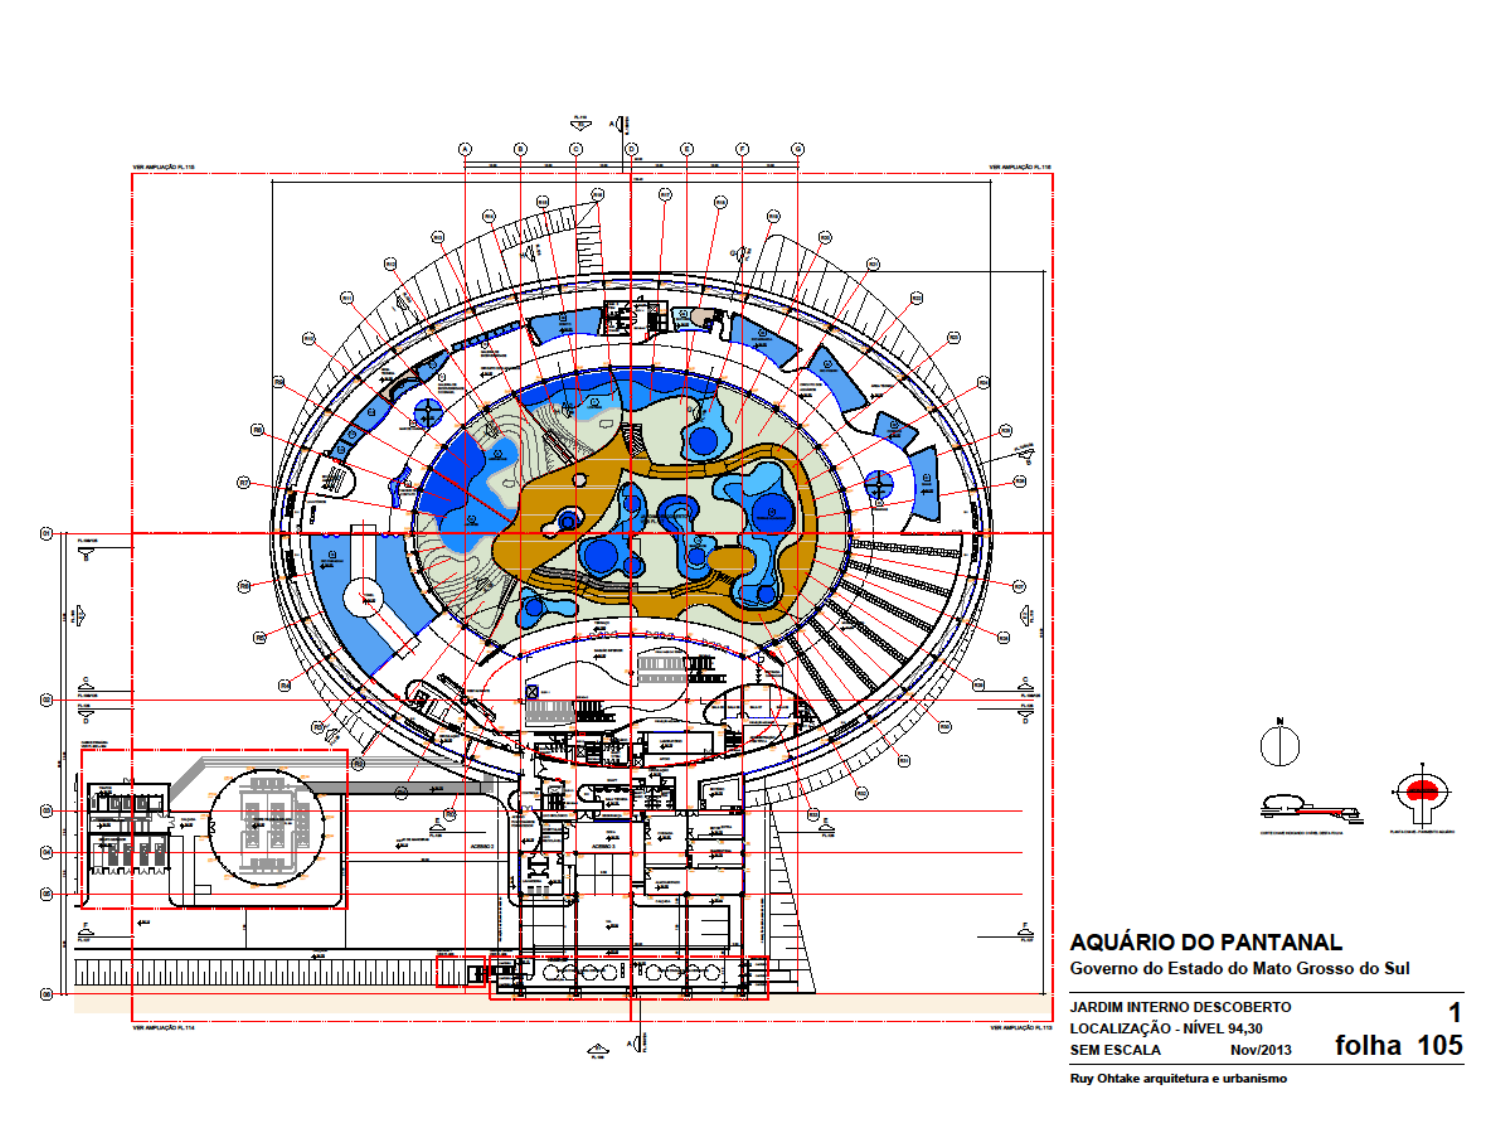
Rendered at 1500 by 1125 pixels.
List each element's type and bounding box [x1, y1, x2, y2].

text_box [0, 57, 1500, 1118]
